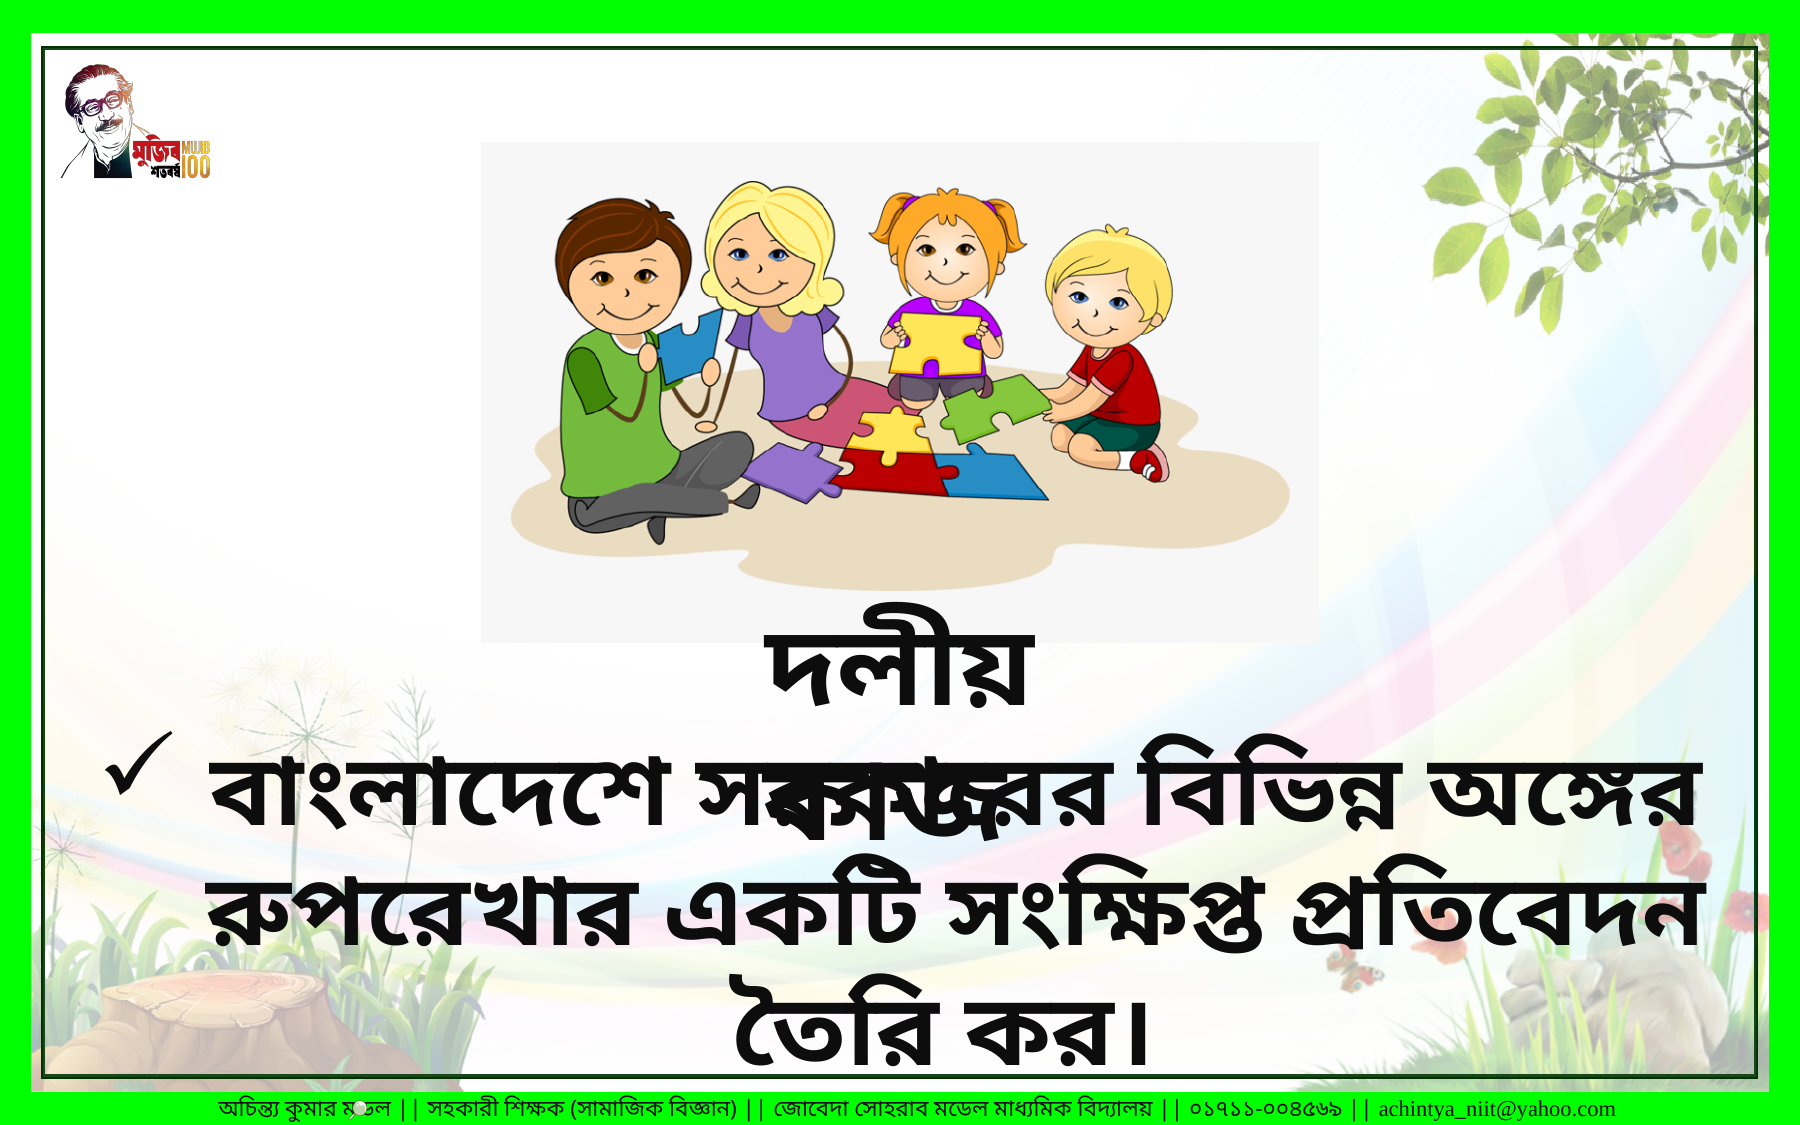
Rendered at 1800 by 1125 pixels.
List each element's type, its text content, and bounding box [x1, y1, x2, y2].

picture [481, 142, 1319, 643]
text_box দলীয় কাজ [637, 643, 1163, 717]
picture [45, 51, 225, 191]
text_box বাংলাদেশে সরকারের বিভিন্ন অঙ্গের রুপরেখার একটি সংক্ষিপ্ত প্রতিবেদন তৈরি কর। [70, 717, 1730, 1093]
